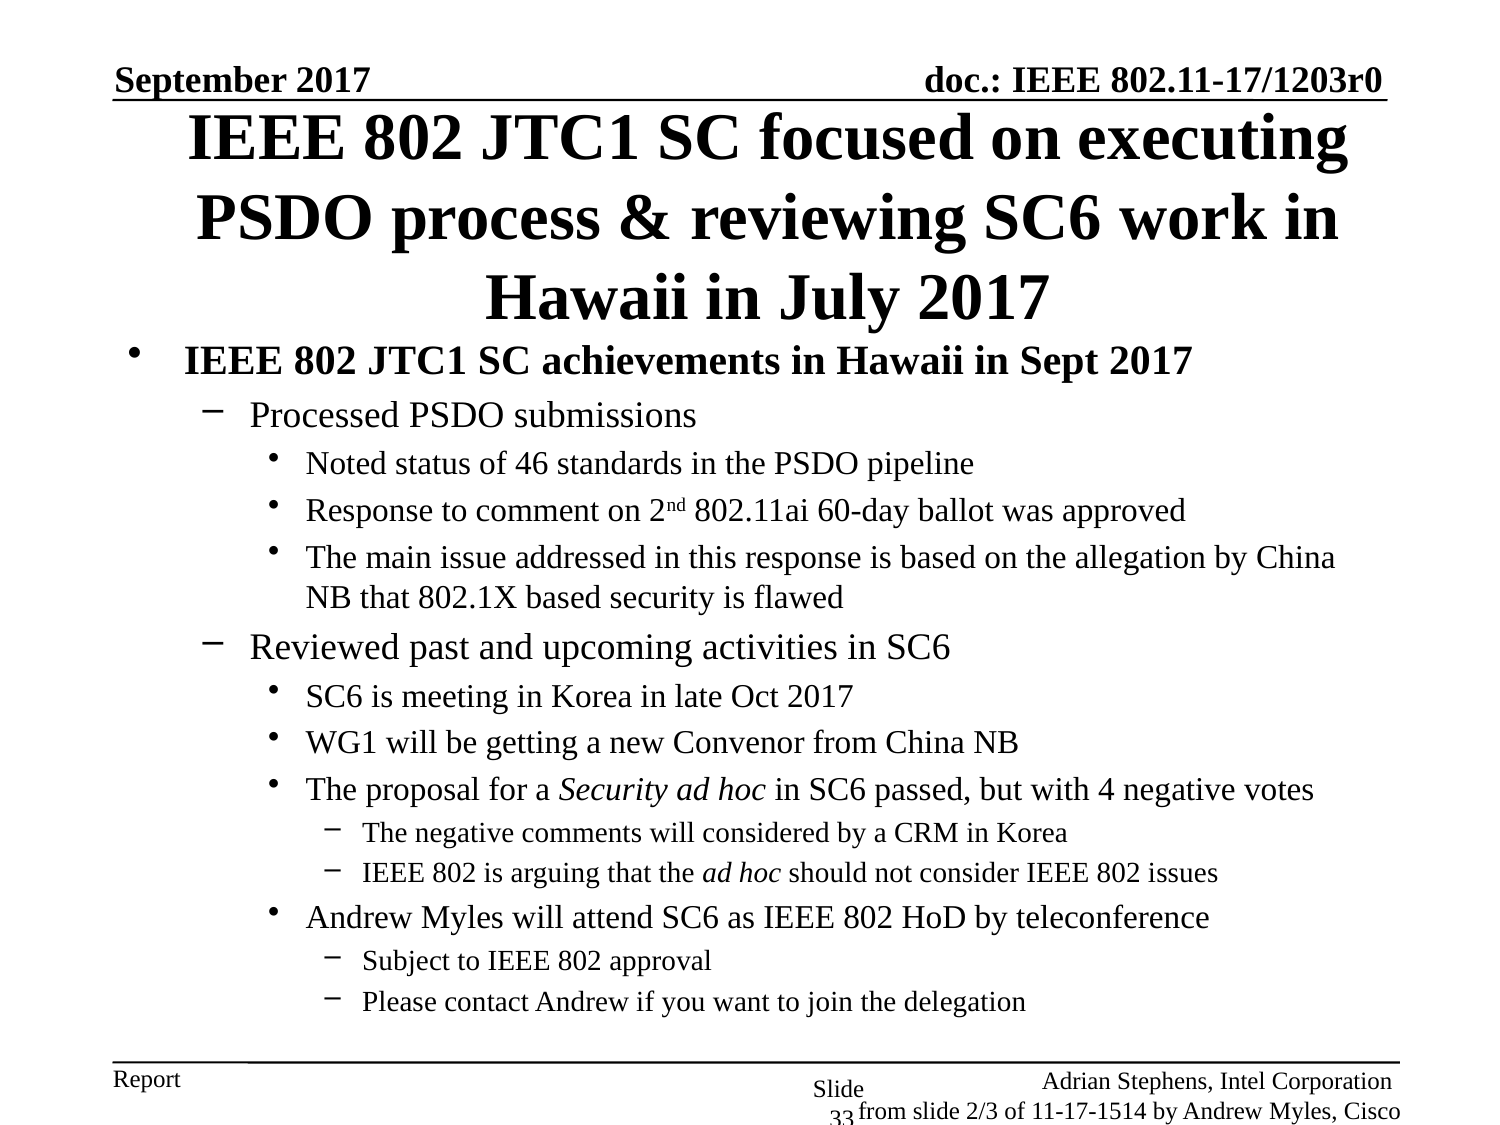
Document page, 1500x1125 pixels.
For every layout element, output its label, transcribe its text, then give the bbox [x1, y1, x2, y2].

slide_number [114, 54, 374, 101]
list IEEE 802 JTC1 SC achievements in Hawaii in Sept 2017 Processed PSDO submissions Noted status of 46 standards in the PSDO pipeline Response to comment on 2nd 802.11ai 60-day ballot was approved The main issue addressed in this response is based on the allegation by China NB that 802.1X based security is flawed Reviewed past and upcoming activities in SC6 SC6 is meeting in Korea in late Oct 2017 WG1 will be getting a new Convenor from China NB The proposal for a Security ad hoc in SC6 passed, but with 4 negative votes The negative comments will considered by a CRM in Korea IEEE 802 is arguing that the ad hoc should not consider IEEE 802 issues Andrew Myles will attend SC6 as IEEE 802 HoD by teleconference Subject to IEEE 802 approval Please contact Andrew if you want to join the delegation [112, 324, 1388, 1000]
text_box from slide 2/3 of 11-17-1514 by Andrew Myles, Cisco [343, 1087, 1417, 1125]
title IEEE 802 JTC1 SC focused on executing PSDO process & reviewing SC6 work in Hawaii in July 2017 [112, 125, 1425, 300]
slide_number Slide 33 [803, 1072, 881, 1087]
footer Adrian Stephens, Intel Corporation [1037, 1064, 1394, 1087]
